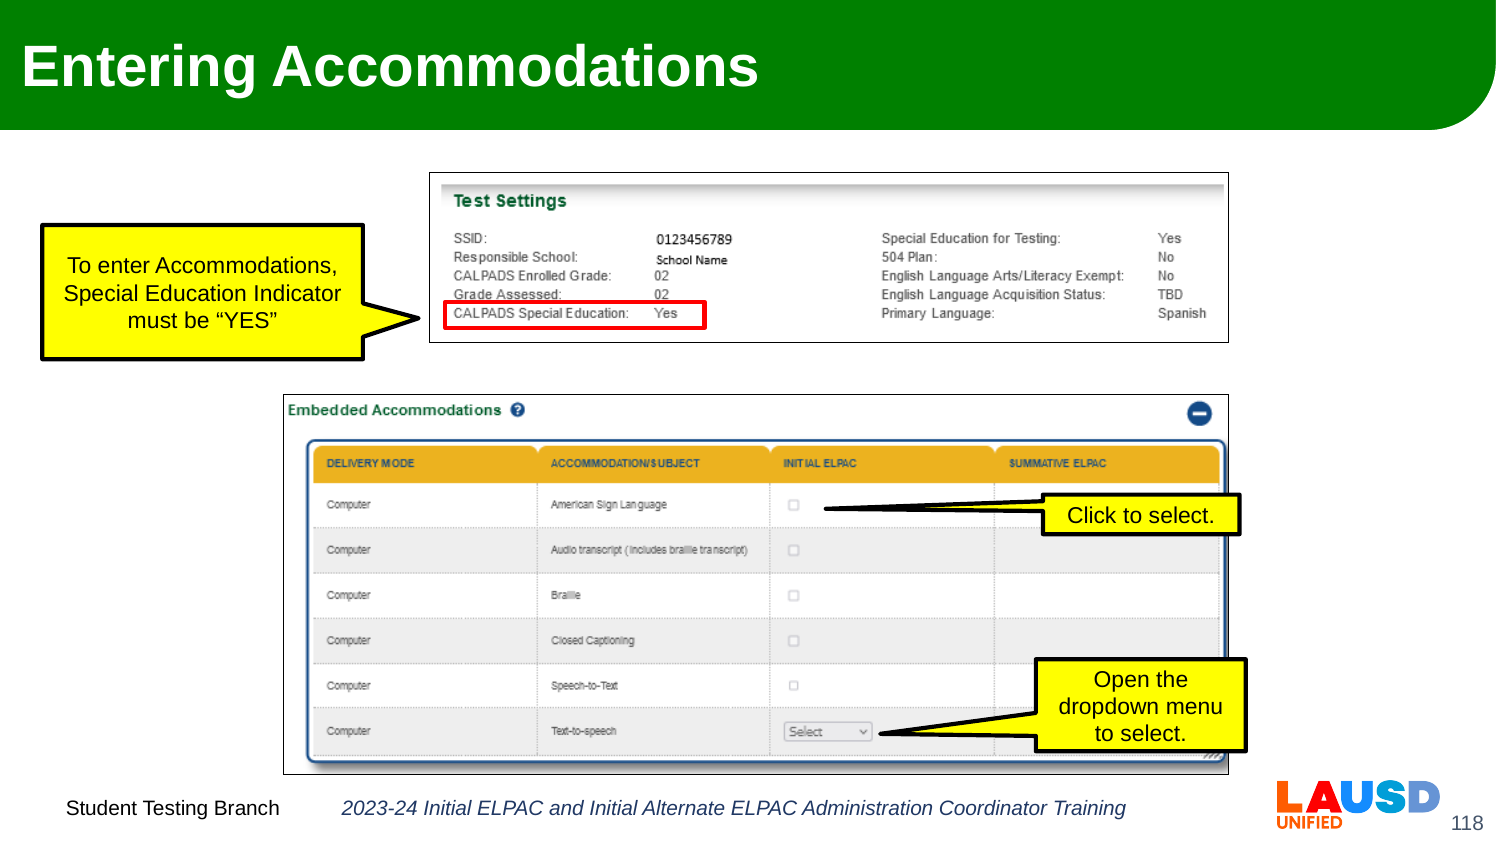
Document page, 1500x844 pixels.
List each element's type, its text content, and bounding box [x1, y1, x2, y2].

picture [282, 394, 1229, 775]
title Entering Accommodations [6, 0, 1351, 127]
footer 2023-24 Initial ELPAC and Initial Alternate ELPAC Administration Coordinator Training [326, 787, 1258, 828]
picture [429, 172, 1229, 344]
text_box To enter Accommodations, Special Education Indicator must be “YES” [40, 222, 421, 362]
text_box Click to select. [1233, 492, 1242, 537]
picture [1277, 780, 1440, 829]
text_box Open the dropdown menu to select. [1233, 657, 1248, 754]
